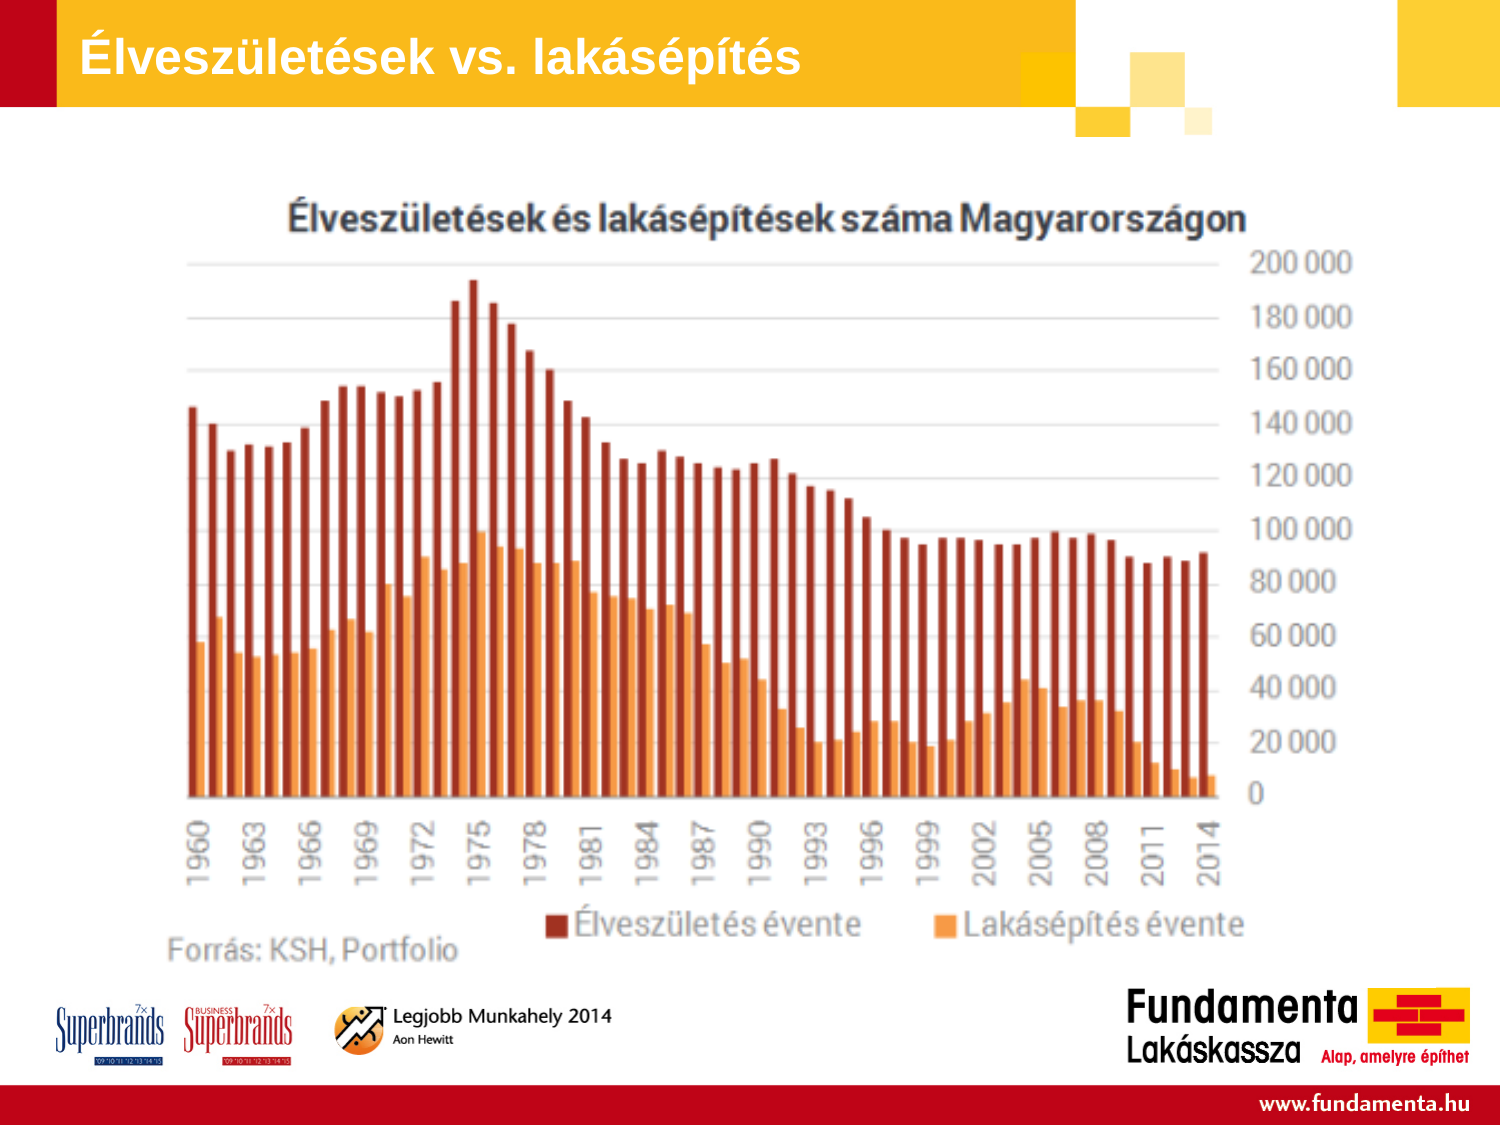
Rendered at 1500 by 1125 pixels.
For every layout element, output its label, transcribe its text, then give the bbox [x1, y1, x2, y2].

picture [0, 0, 1500, 1125]
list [76, 136, 1436, 988]
title Élveszületések vs. lakásépítés [64, 7, 1105, 102]
